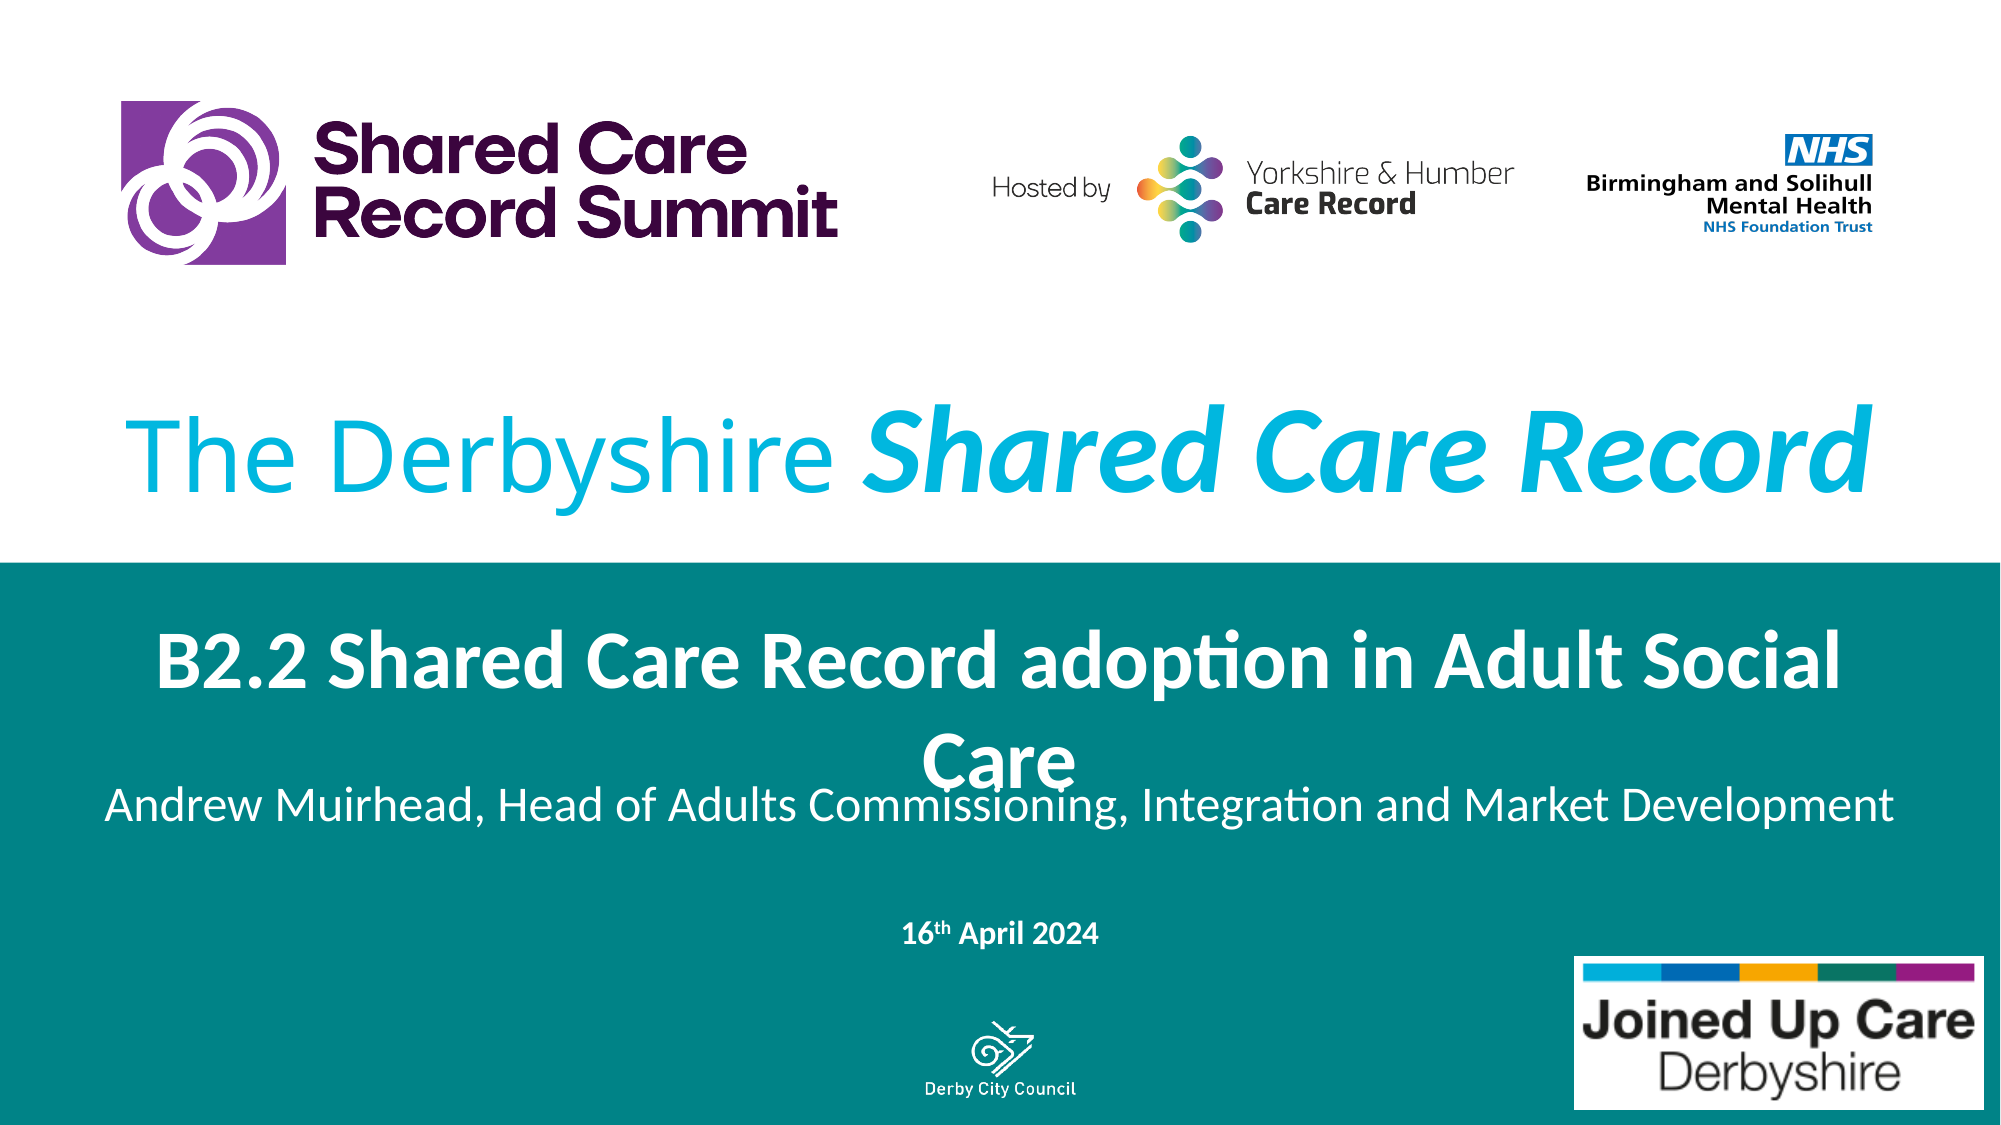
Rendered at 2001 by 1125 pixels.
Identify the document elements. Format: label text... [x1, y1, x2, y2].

picture [1573, 955, 1984, 1110]
picture [920, 1015, 1082, 1106]
title B2.2 Shared Care Record adoption in Adult Social Care [134, 597, 1866, 719]
picture [121, 101, 838, 265]
text_box The Derbyshire Shared Care Record [0, 360, 2000, 526]
text_box Andrew Muirhead, Head of Adults Commissioning, Integration and Market Development 16th April 2024 [19, 719, 1981, 959]
picture [990, 123, 1873, 244]
